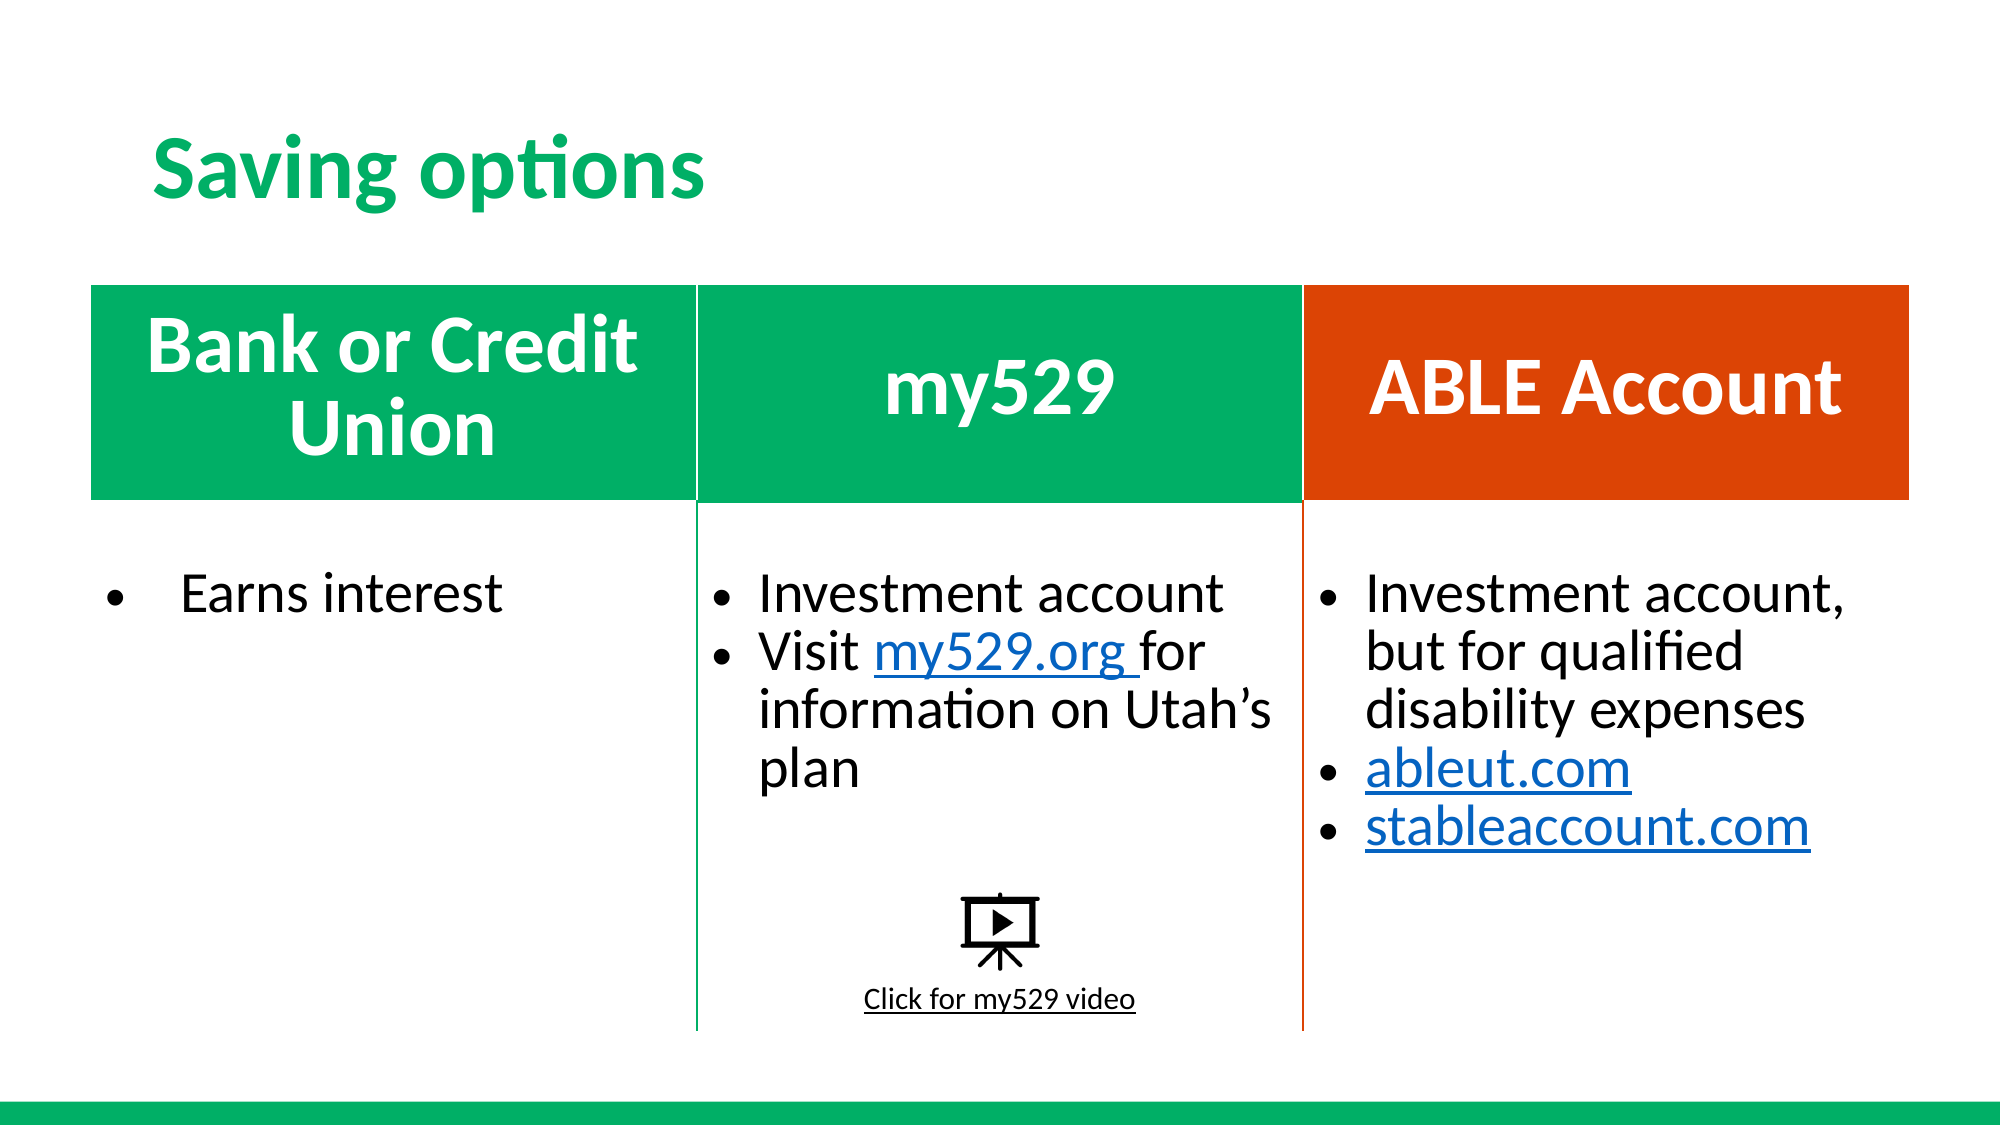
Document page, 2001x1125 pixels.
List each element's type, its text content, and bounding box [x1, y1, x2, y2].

table_cell Investment account, but for qualified disability expenses ableut.com stableaccount.com [1304, 506, 1909, 1029]
table_cell Earns interest [91, 506, 696, 1029]
table_header my529 [698, 285, 1302, 503]
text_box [819, 881, 1181, 1031]
table_cell Investment account Visit my529.org for information on Utah’s plan [698, 503, 1302, 1030]
title Saving options [137, 59, 1863, 278]
table_header ABLE Account [1304, 285, 1909, 500]
table_header Bank or Credit Union [91, 285, 696, 500]
